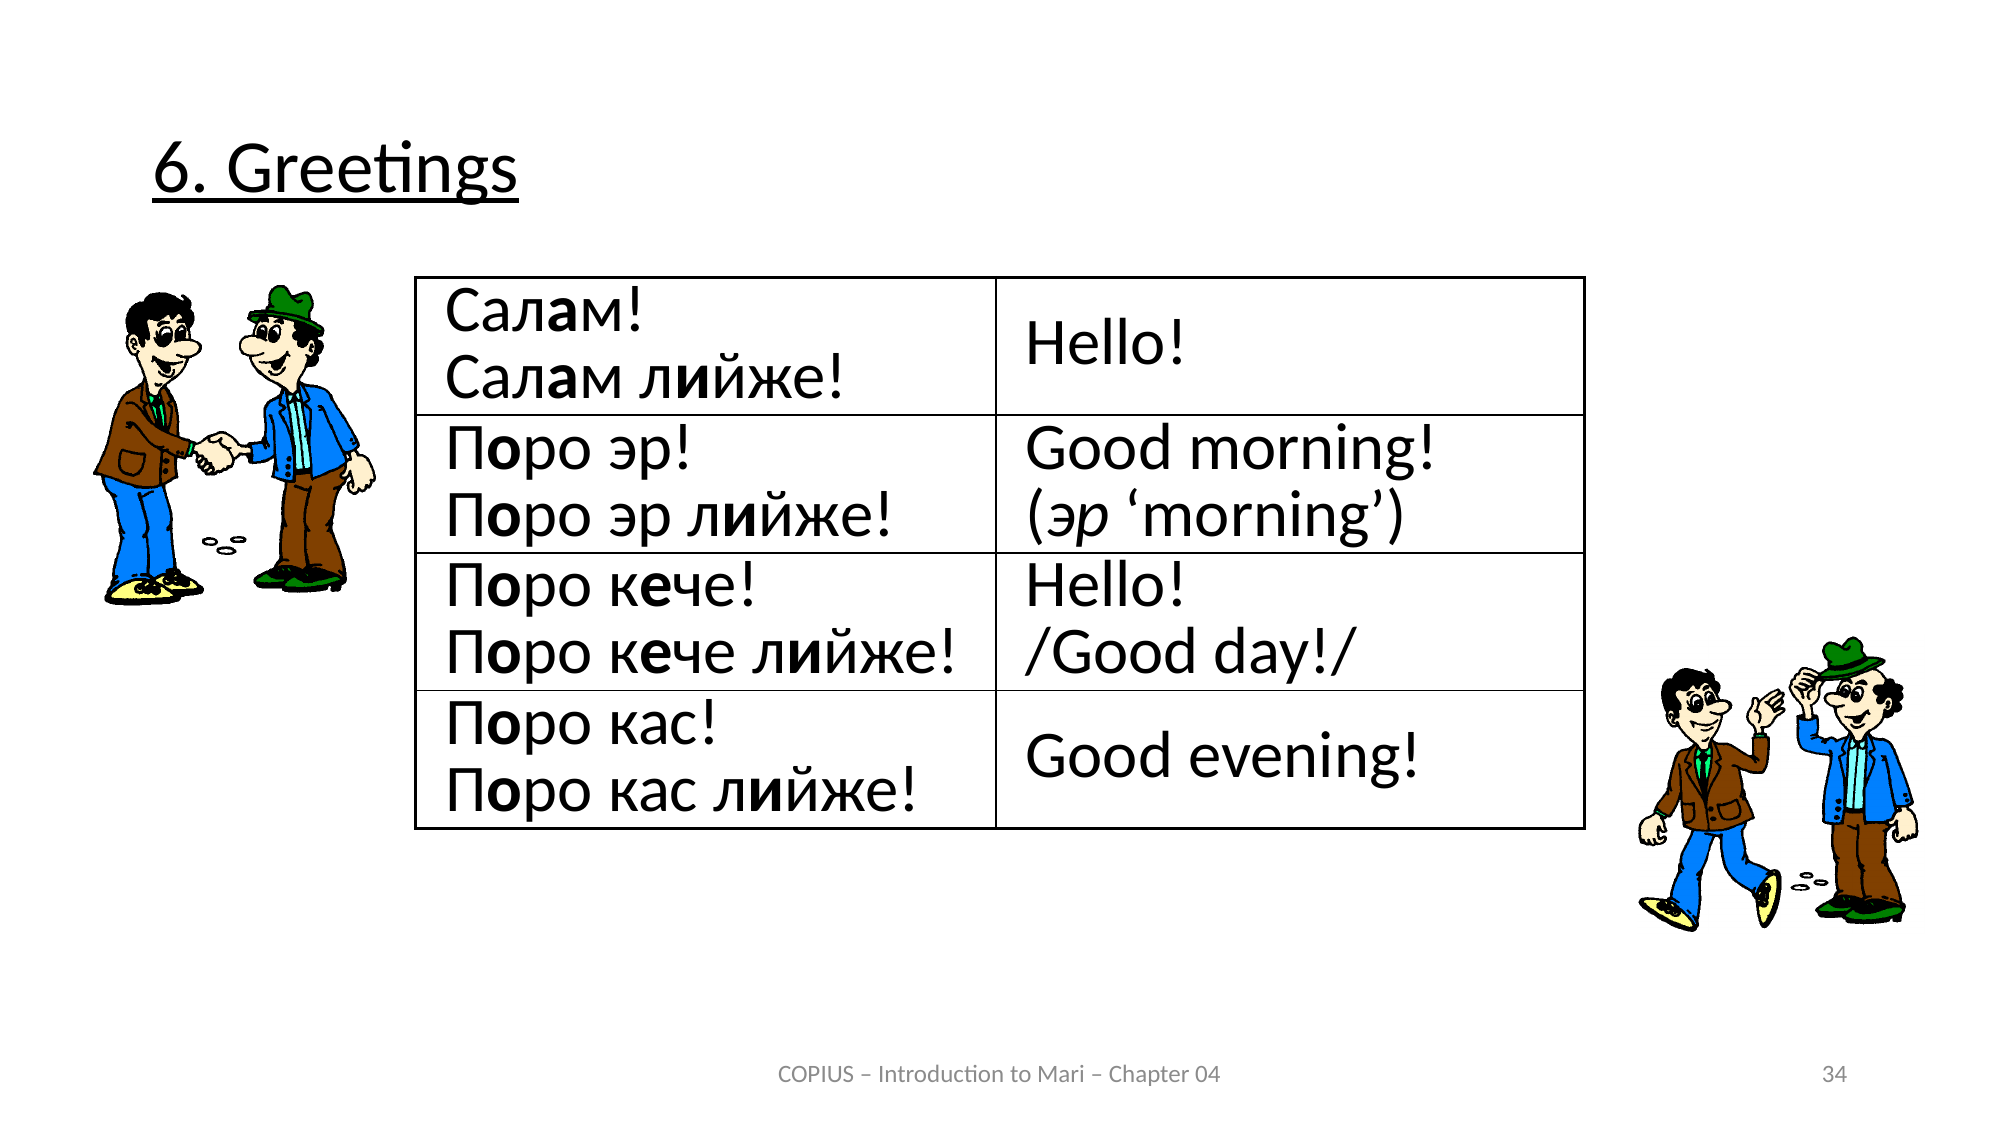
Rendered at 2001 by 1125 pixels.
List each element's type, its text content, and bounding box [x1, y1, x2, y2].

table_cell Hello! /Good day!/ [997, 554, 1583, 690]
footer COPIUS – Introduction to Mari – Chapter 04 [662, 1042, 1338, 1103]
table_cell Good morning! (эр ‘morning’) [997, 416, 1583, 552]
table_cell Поро эр! Поро эр лийже! [417, 416, 995, 552]
picture [1637, 634, 1925, 934]
table_header Hello! [997, 279, 1583, 414]
picture [91, 283, 379, 610]
table_cell Поро кас! Поро кас лийже! [417, 691, 995, 827]
table_header Салам! Салам лийже! [417, 279, 995, 414]
slide_number 34 [1412, 1042, 1863, 1103]
table_cell Good evening! [997, 691, 1583, 827]
table_cell Поро кече! Поро кече лийже! [417, 554, 995, 690]
title 6. Greetings [137, 59, 1863, 278]
